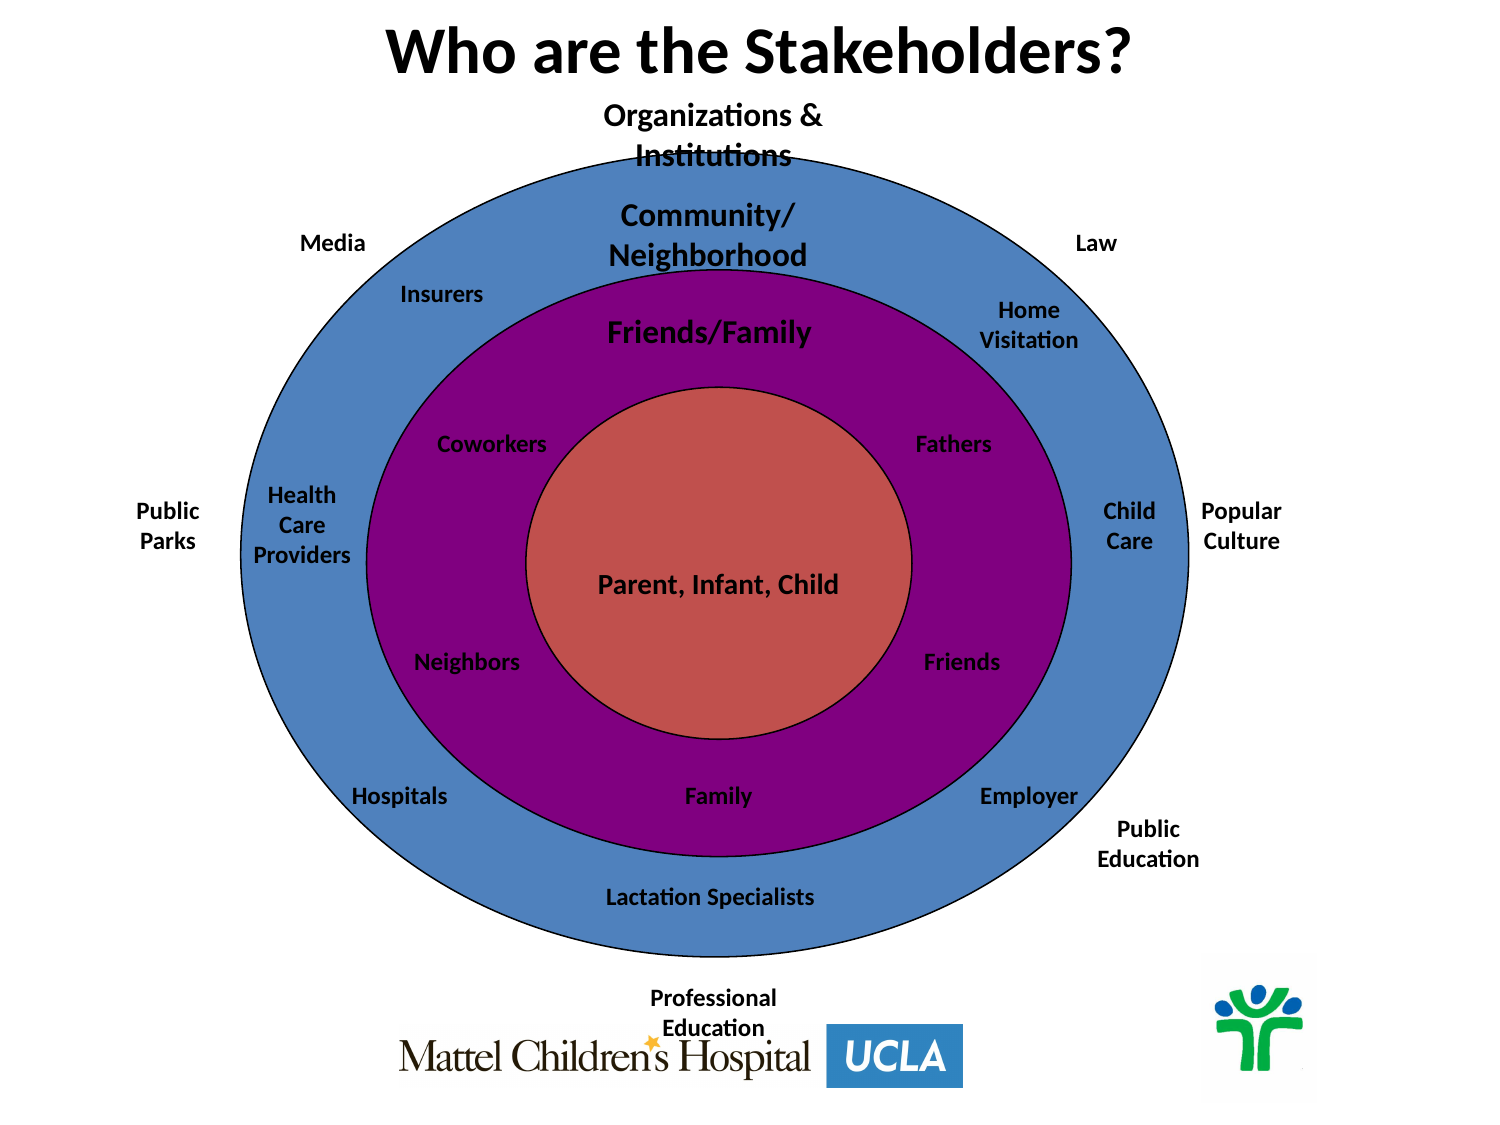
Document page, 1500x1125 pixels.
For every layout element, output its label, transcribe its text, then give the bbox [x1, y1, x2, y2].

text_box Who are the Stakeholders? [370, 0, 1149, 83]
picture [1201, 953, 1317, 1103]
picture [399, 1066, 963, 1088]
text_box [114, 85, 1313, 1066]
